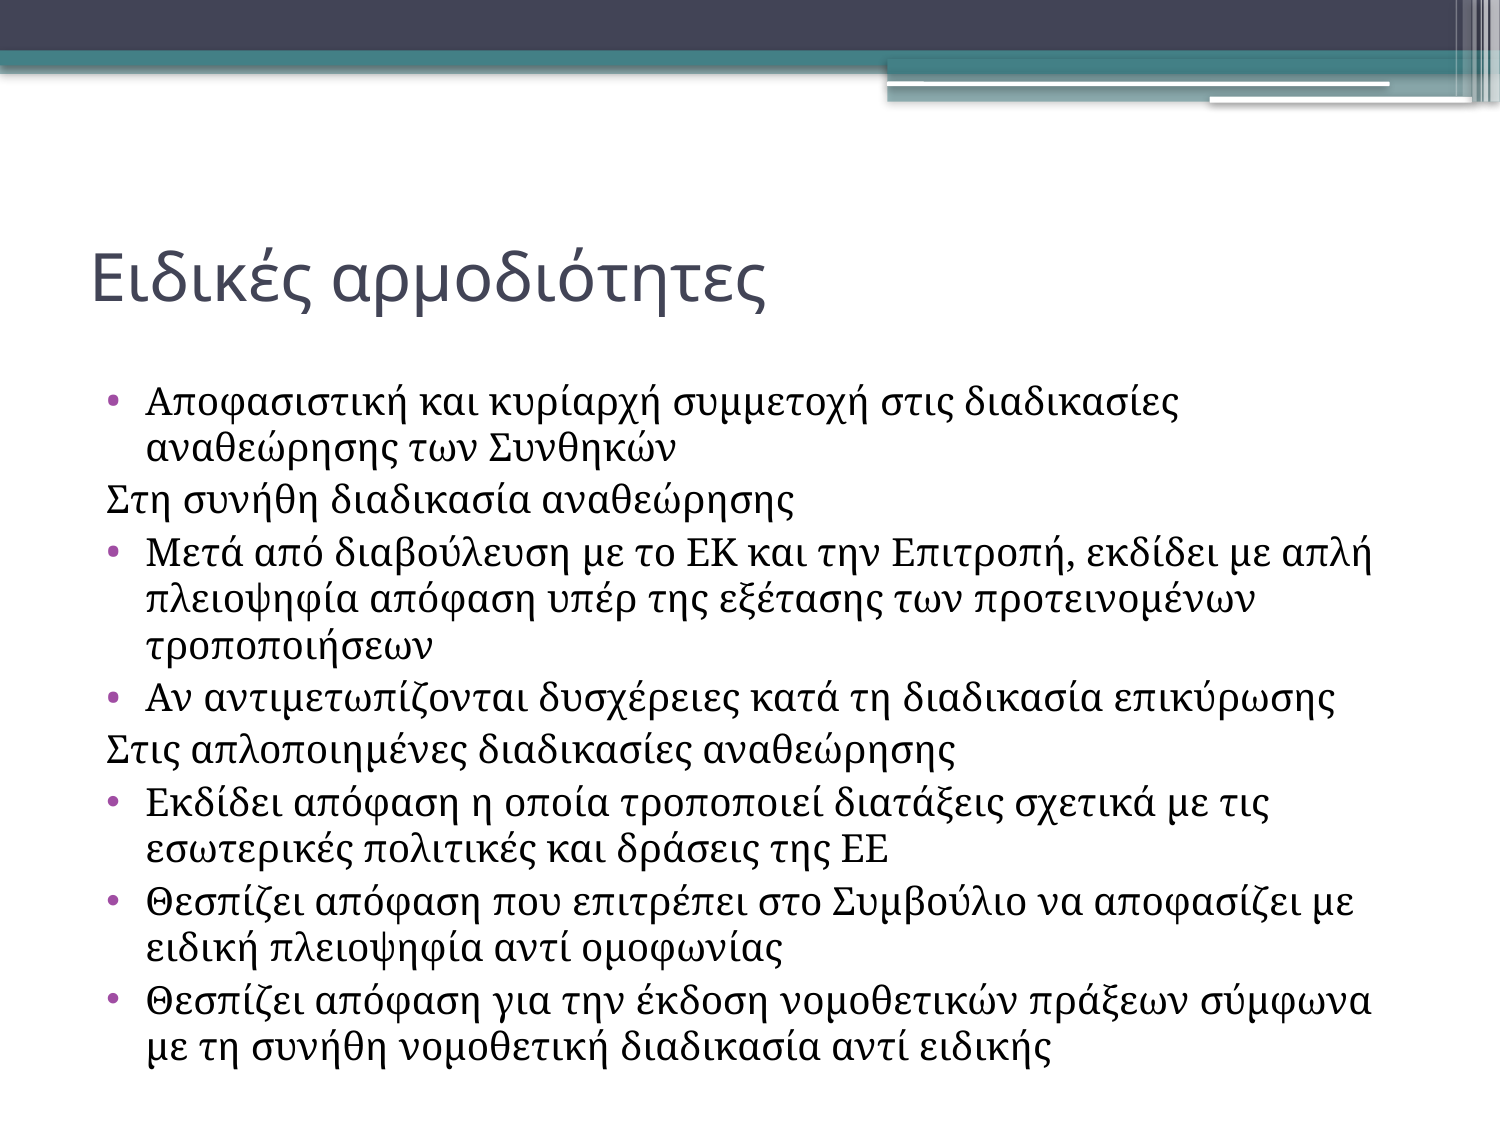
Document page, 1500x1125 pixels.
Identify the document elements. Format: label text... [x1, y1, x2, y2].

list Αποφασιστική και κυρίαρχή συμμετοχή στις διαδικασίες αναθεώρησης των Συνθηκών Στη συνήθη διαδικασία αναθεώρησης Μετά από διαβούλευση με το ΕΚ και την Επιτροπή, εκδίδει με απλή πλειοψηφία απόφαση υπέρ της εξέτασης των προτεινομένων τροποποιήσεων Αν αντιμετωπίζονται δυσχέρειες κατά τη διαδικασία επικύρωσης Στις απλοποιημένες διαδικασίες αναθεώρησης Εκδίδει απόφαση η οποία τροποποιεί διατάξεις σχετικά με τις εσωτερικές πολιτικές και δράσεις της ΕΕ Θεσπίζει απόφαση που επιτρέπει στο Συμβούλιο να αποφασίζει με ειδική πλειοψηφία αντί ομοφωνίας Θεσπίζει απόφαση για την έκδοση νομοθετικών πράξεων σύμφωνα με τη συνήθη νομοθετική διαδικασία αντί ειδικής [75, 368, 1425, 1079]
title Ειδικές αρμοδιότητες [75, 187, 1425, 363]
